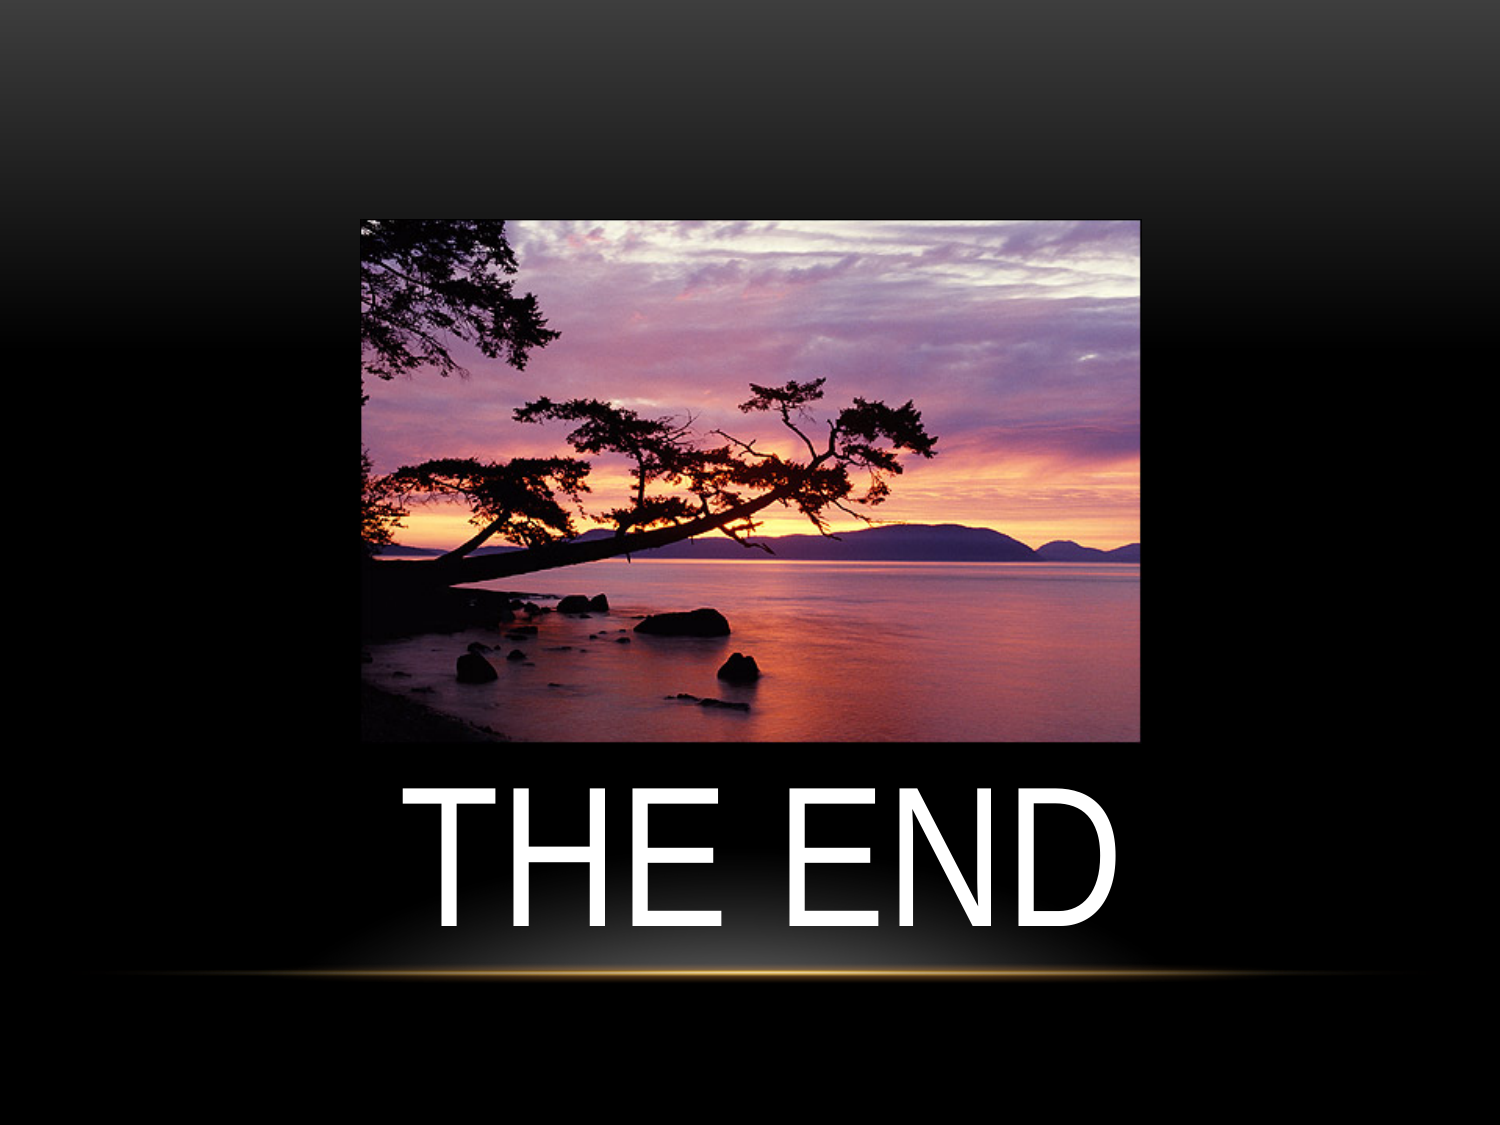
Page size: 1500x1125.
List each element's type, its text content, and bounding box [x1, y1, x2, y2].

picture [0, 0, 1500, 1125]
title THE END [112, 716, 1413, 975]
